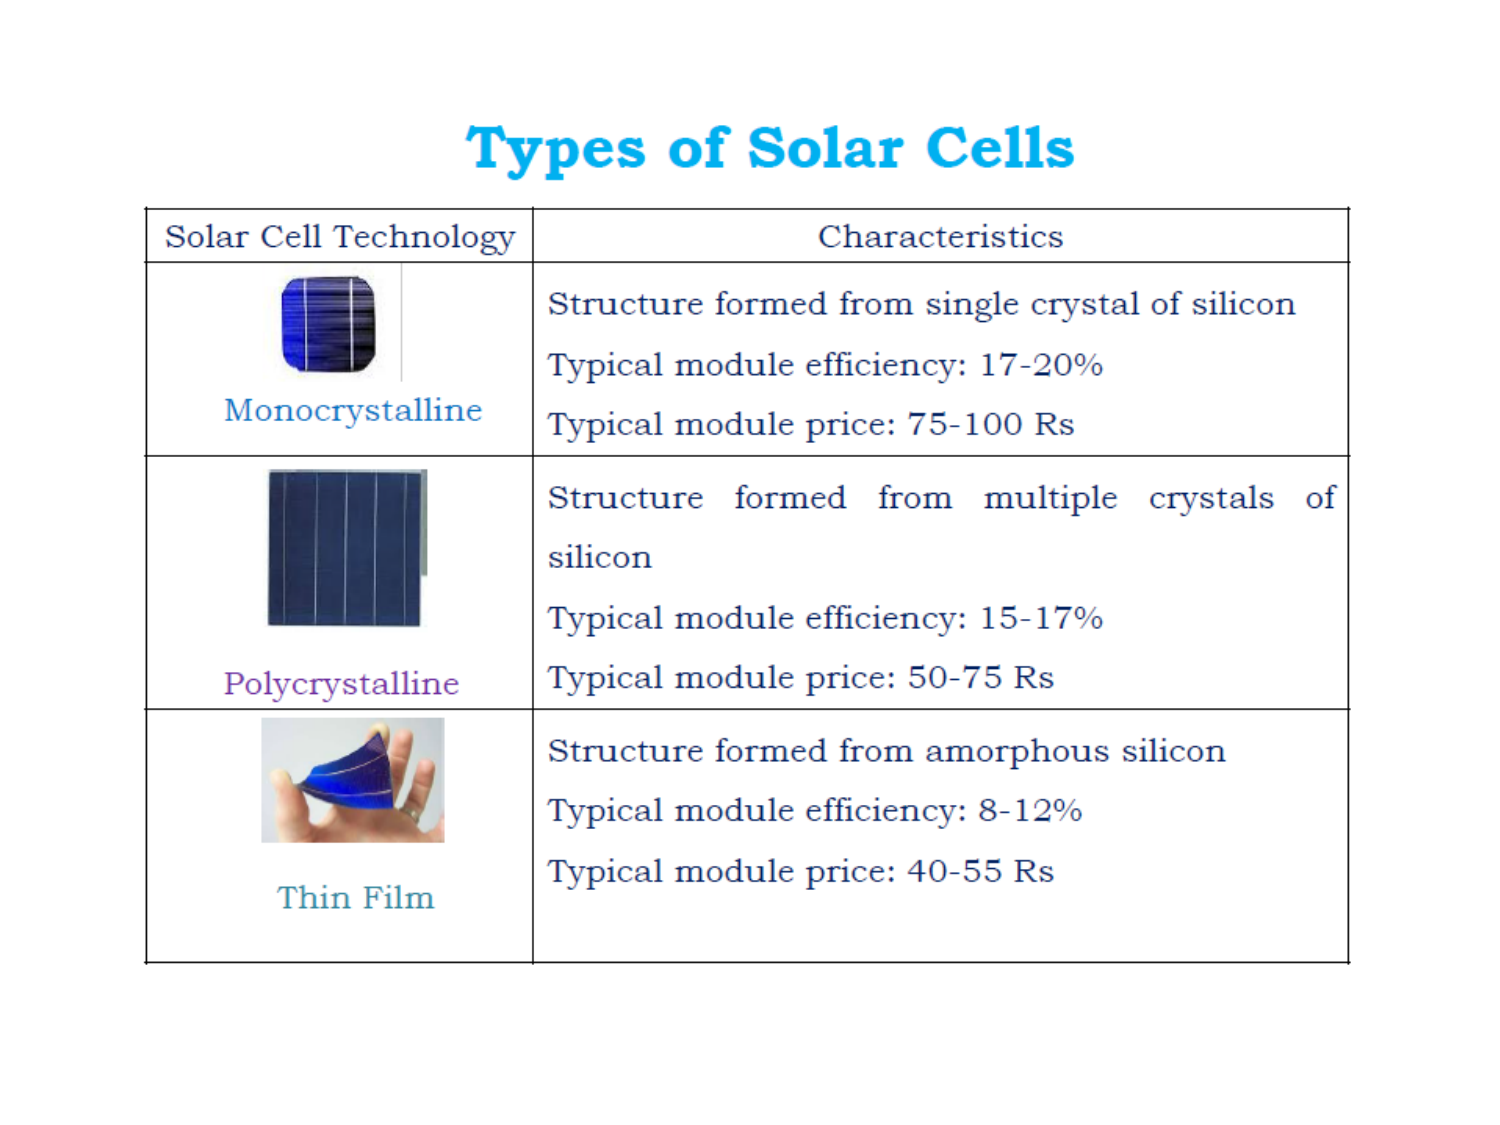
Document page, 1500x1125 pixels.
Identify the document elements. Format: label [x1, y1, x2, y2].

picture [124, 109, 1376, 1016]
